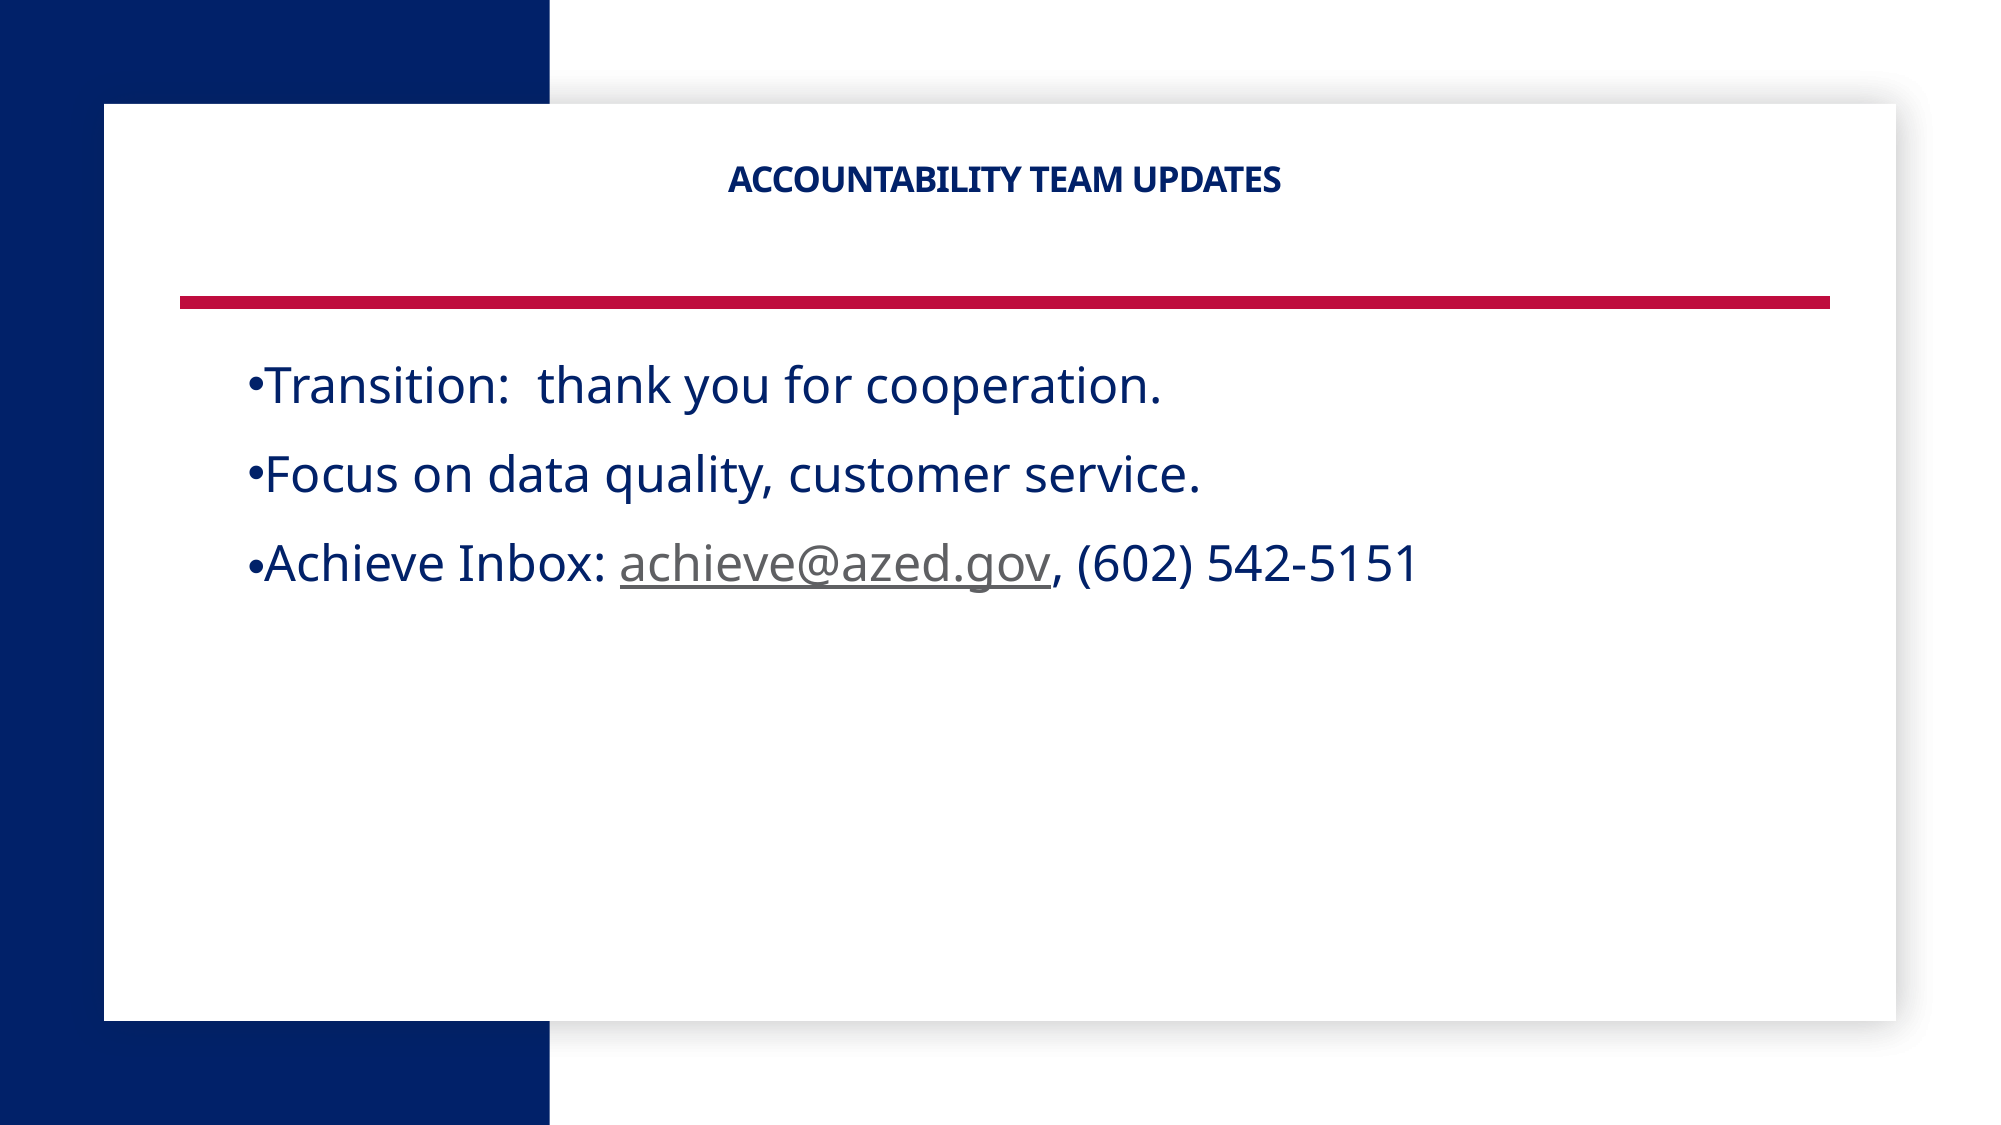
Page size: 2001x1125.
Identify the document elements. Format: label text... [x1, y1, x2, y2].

title Accountability Team updates [180, 154, 1830, 251]
list Transition: thank you for cooperation. Focus on data quality, customer service. Achieve Inbox: achieve@azed.gov, (602) 542-5151 [180, 345, 1830, 963]
